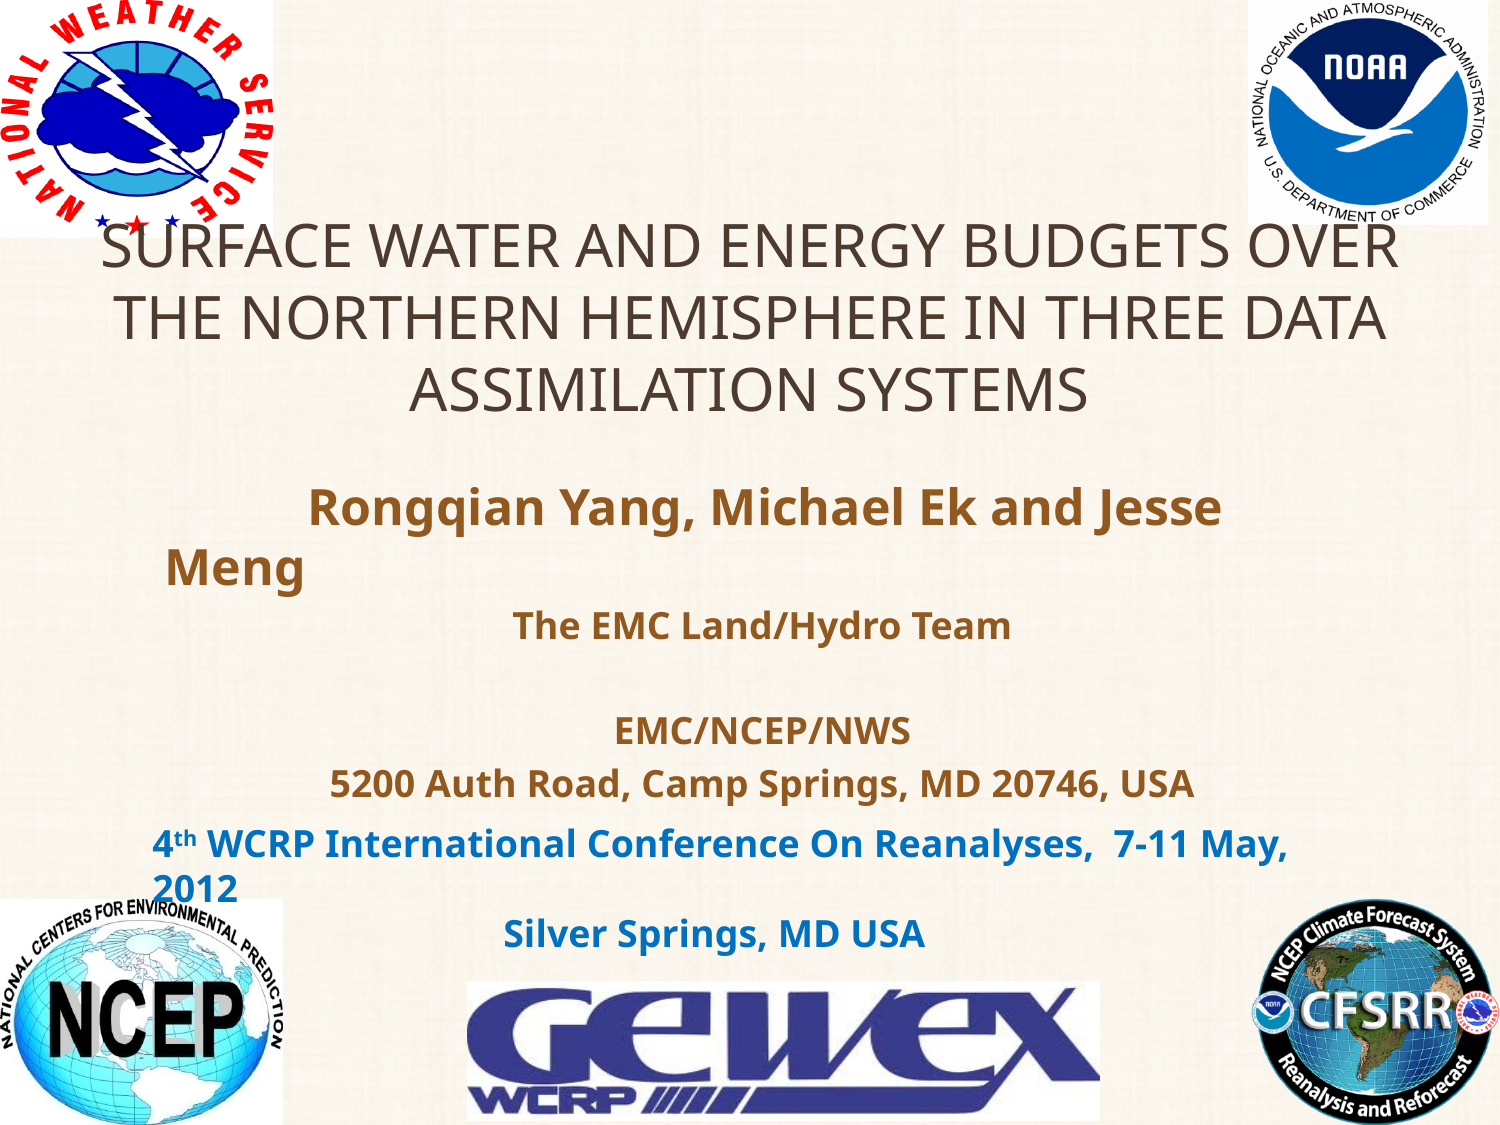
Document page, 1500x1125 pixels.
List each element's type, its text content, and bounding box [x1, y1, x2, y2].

picture [466, 981, 1101, 1122]
picture [0, 0, 273, 238]
text_box 4th WCRP International Conference On Reanalyses, 7-11 May, 2012 Silver Springs, MD USA [137, 812, 1388, 963]
title Surface Water and energy budgets over the northern hemisphere in three data assimilation Systems [75, 200, 1425, 600]
picture [1247, 0, 1488, 226]
picture [1249, 887, 1500, 1125]
picture [0, 899, 284, 1125]
subtitle Rongqian Yang, Michael Ek and Jesse Meng The EMC Land/Hydro Team EMC/NCEP/NWS 5200 Auth Road, Camp Springs, MD 20746, USA [150, 450, 1375, 812]
